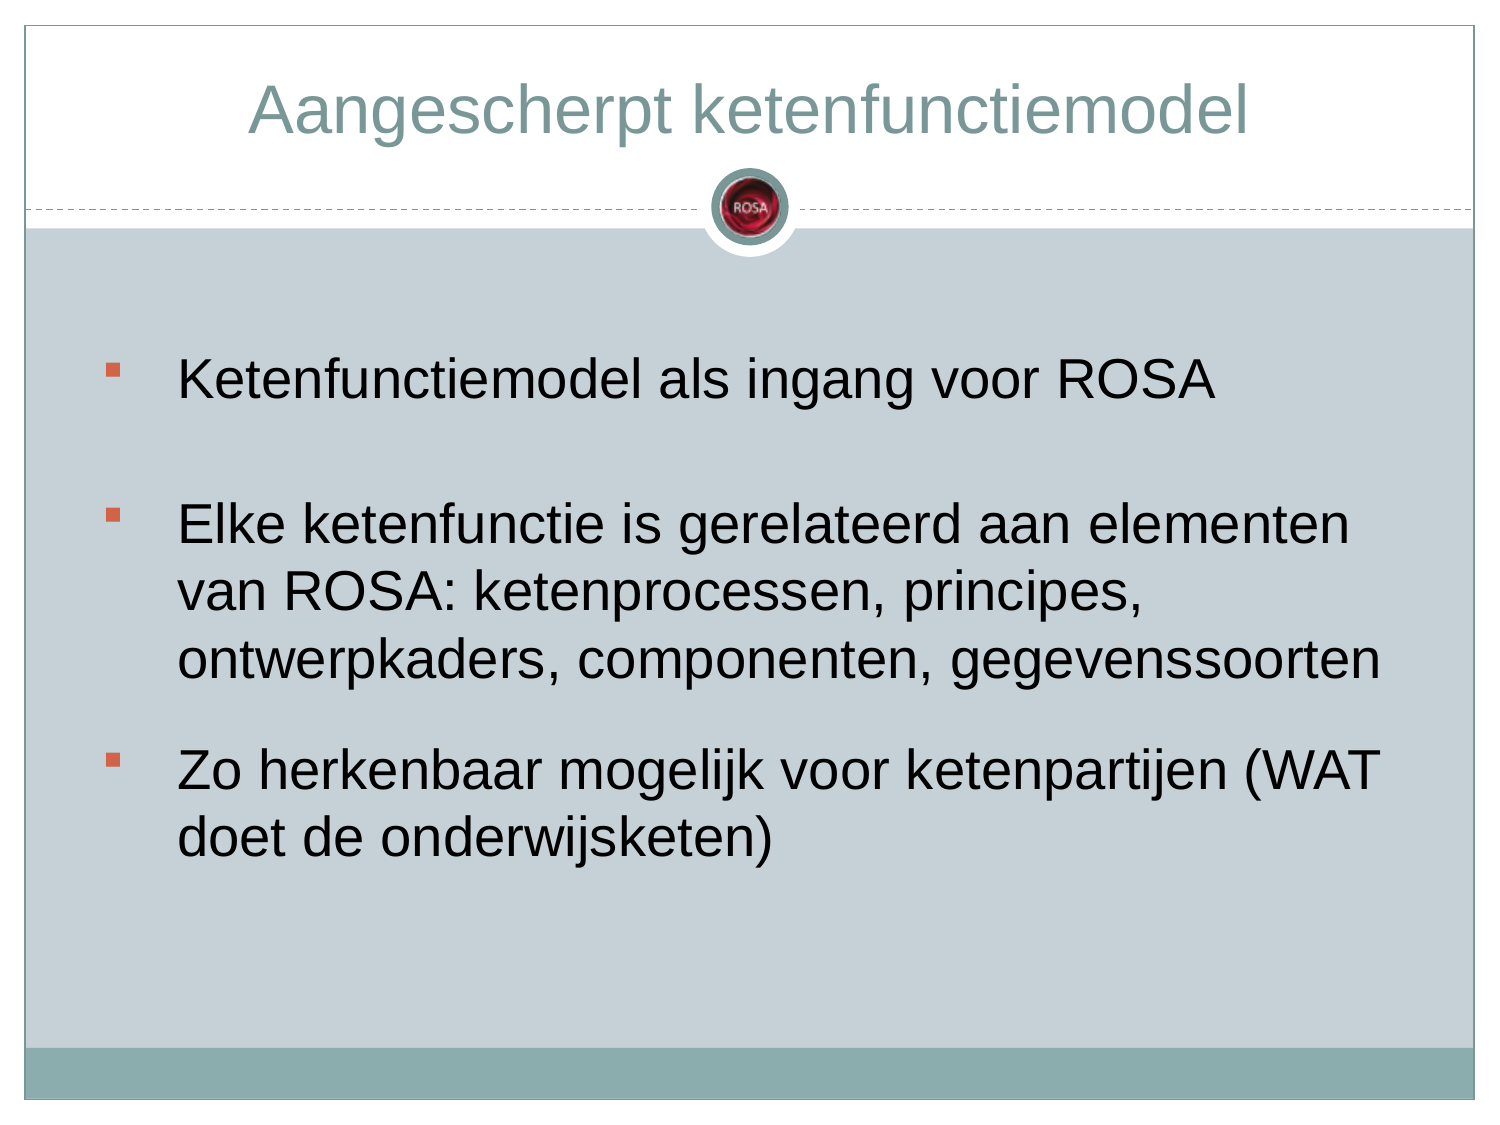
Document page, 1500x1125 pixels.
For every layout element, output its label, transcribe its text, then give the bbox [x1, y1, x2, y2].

list Ketenfunctiemodel als ingang voor ROSA Elke ketenfunctie is gerelateerd aan elementen van ROSA: ketenprocessen, principes, ontwerpkaders, componenten, gegevenssoorten Zo herkenbaar mogelijk voor ketenpartijen (WAT doet de onderwijsketen) [49, 250, 1445, 1001]
picture [714, 171, 787, 244]
title Aangescherpt ketenfunctiemodel [49, 37, 1450, 162]
